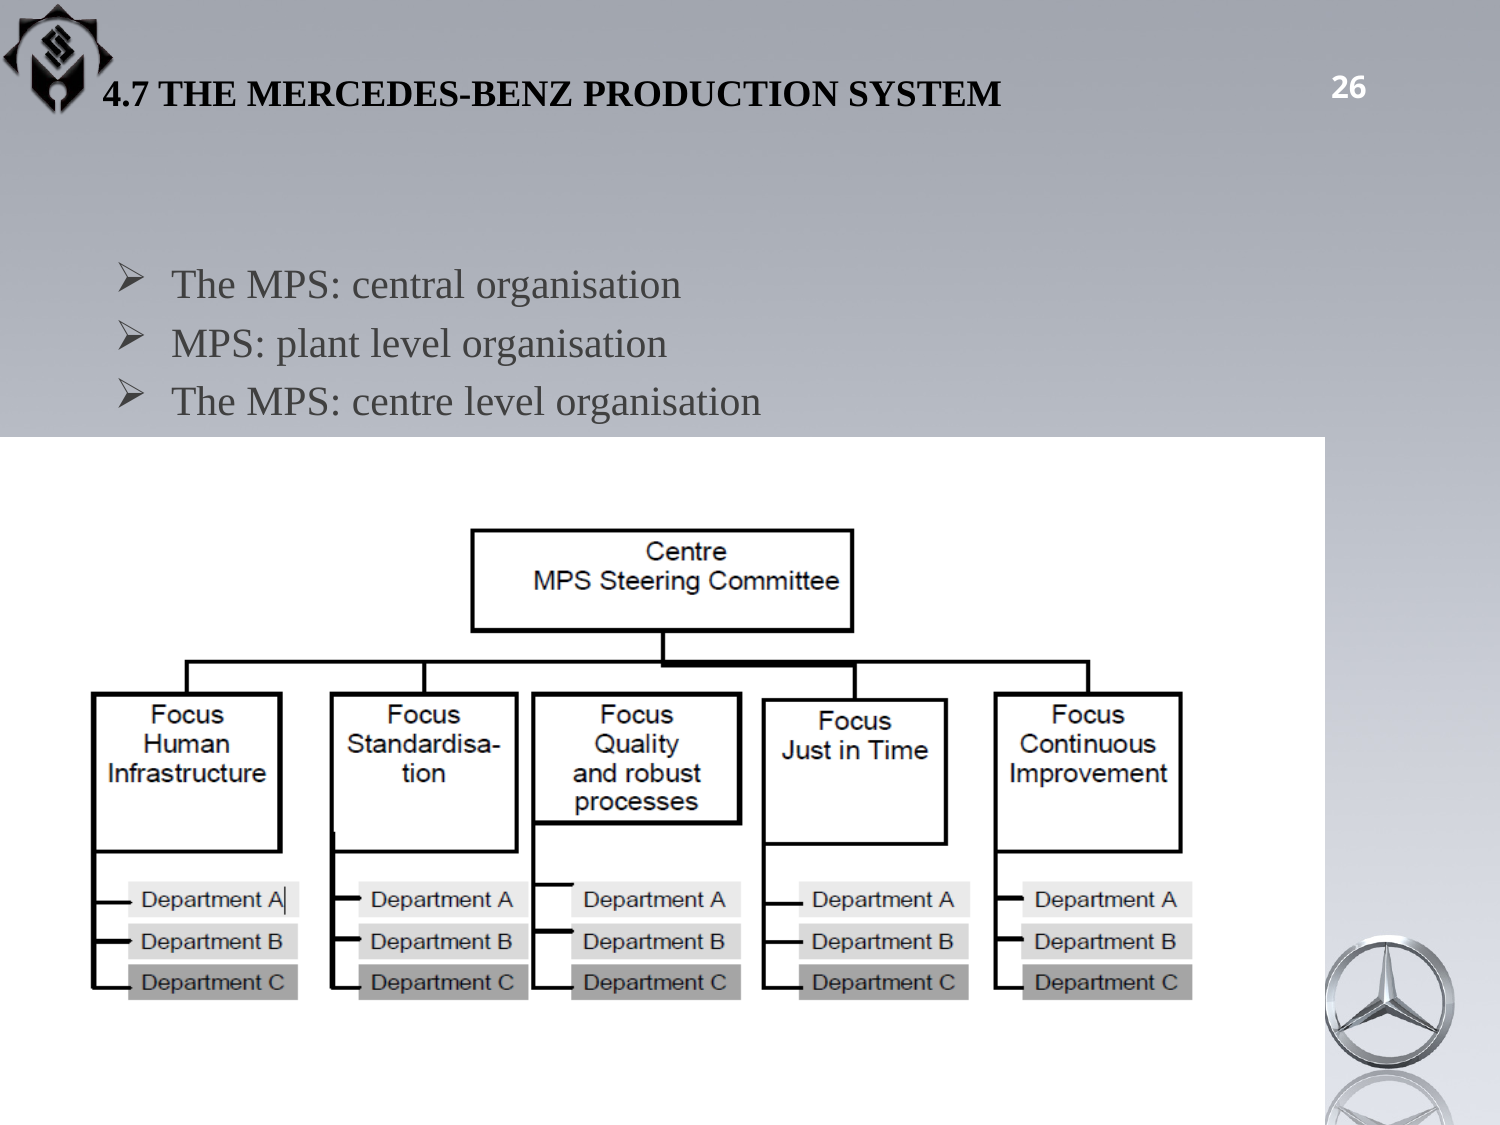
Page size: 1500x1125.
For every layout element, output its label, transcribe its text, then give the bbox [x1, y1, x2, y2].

list The MPS: central organisation MPS: plant level organisation The MPS: centre level organisation [99, 249, 1338, 900]
picture [0, 0, 1500, 1125]
title 4.7 The Mercedes-Benz Production System [87, 44, 1326, 138]
